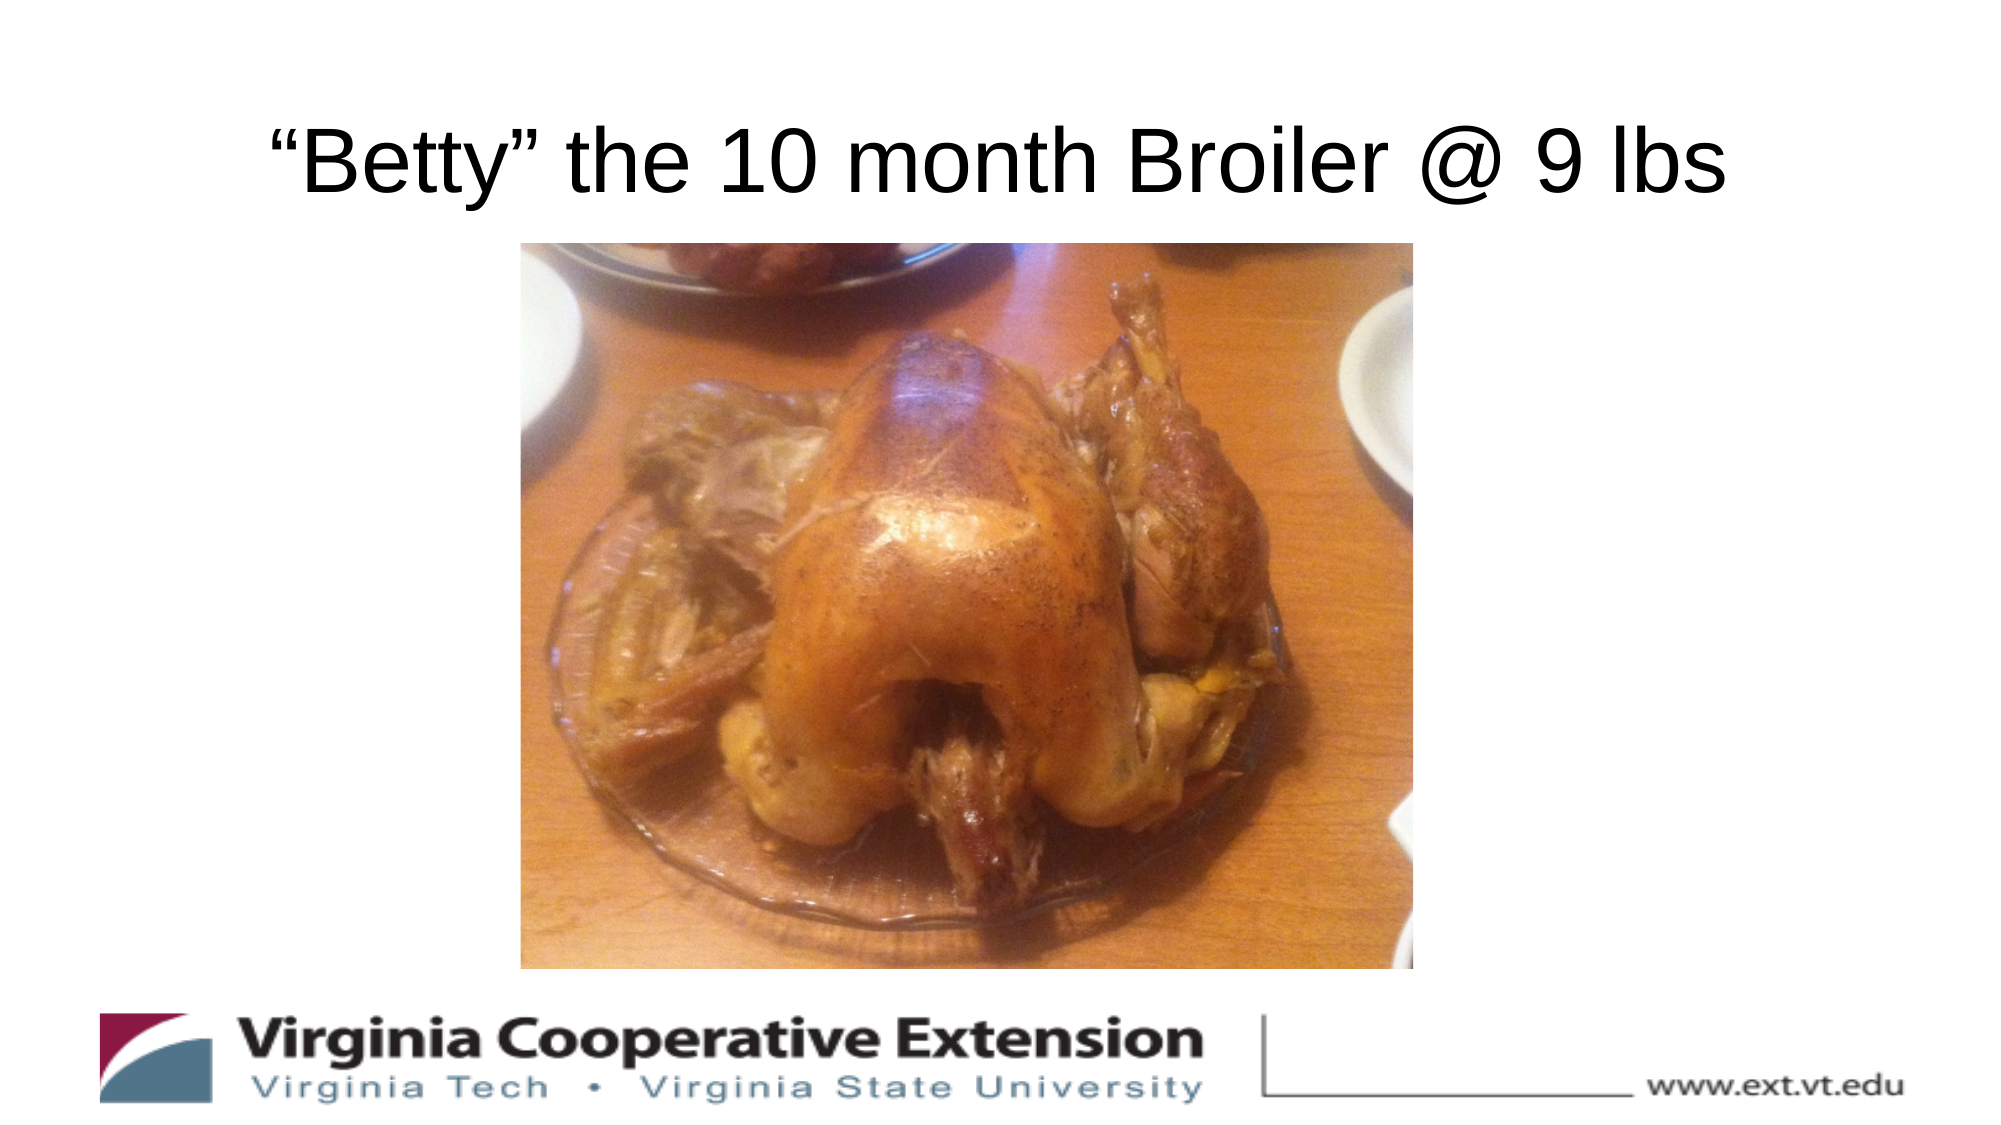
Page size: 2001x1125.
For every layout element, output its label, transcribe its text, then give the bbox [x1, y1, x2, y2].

title “Betty” the 10 month Broiler @ 9 lbs [212, 48, 1788, 263]
picture [520, 243, 1414, 969]
